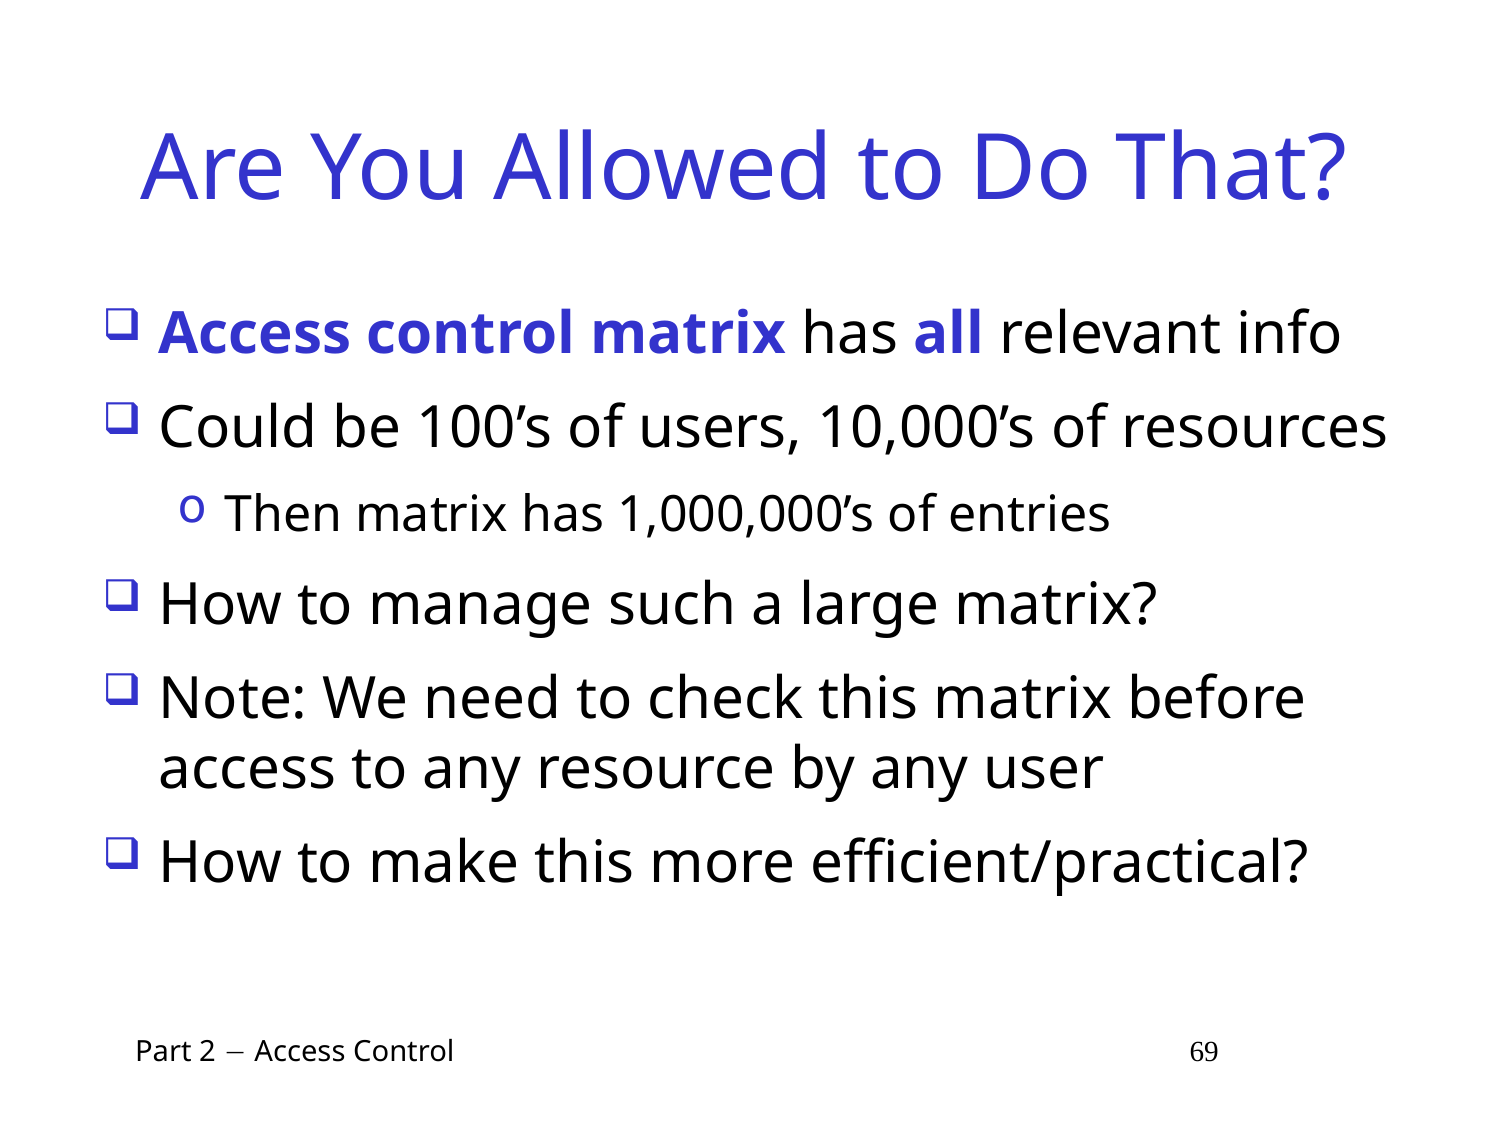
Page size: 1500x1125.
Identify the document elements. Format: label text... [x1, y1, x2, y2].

list Access control matrix has all relevant info Could be 100’s of users, 10,000’s of resources Then matrix has 1,000,000’s of entries How to manage such a large matrix? Note: We need to check this matrix before access to any resource by any user How to make this more efficient/practical? [87, 287, 1438, 1001]
title Are You Allowed to Do That? [112, 74, 1401, 251]
footer Part 2  Access Control 69 [112, 1024, 1401, 1101]
